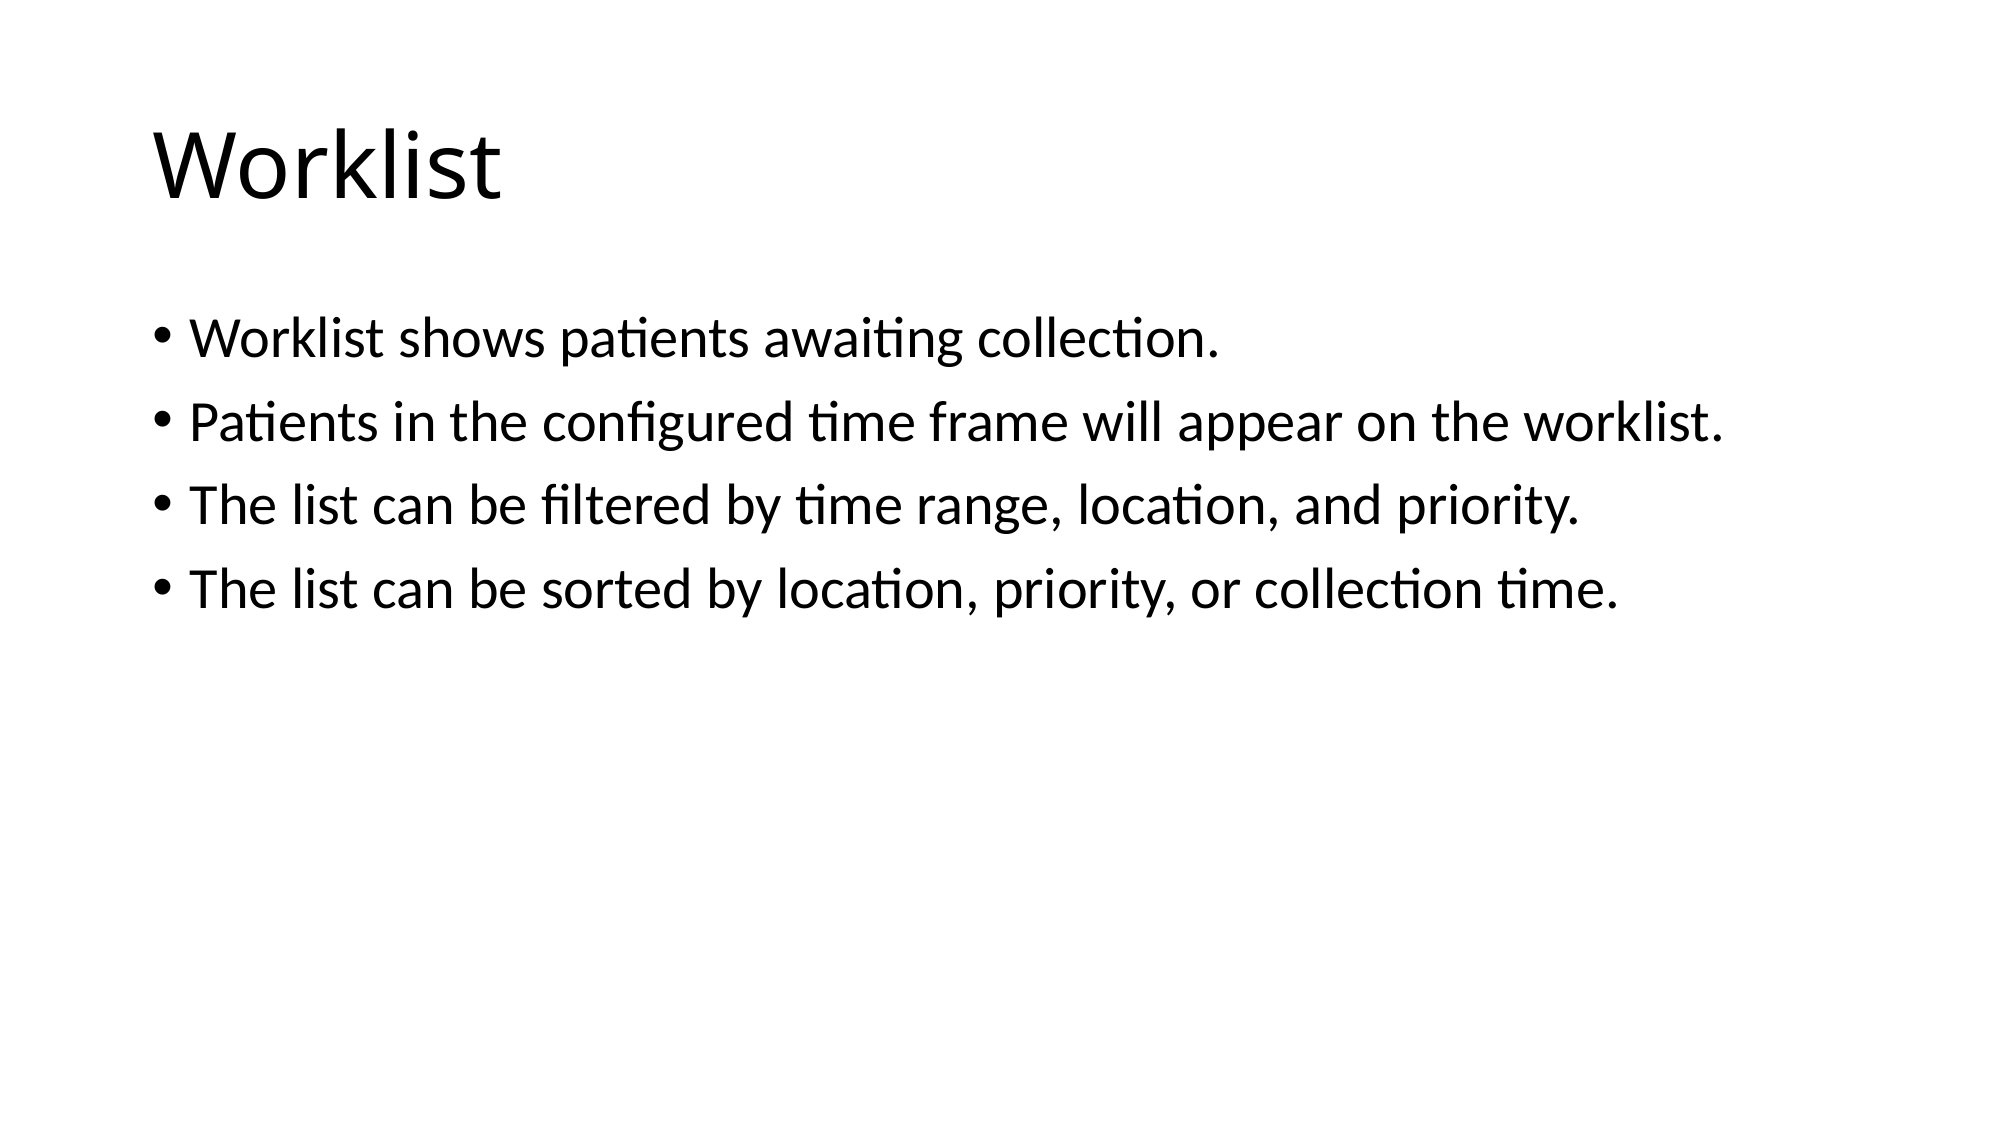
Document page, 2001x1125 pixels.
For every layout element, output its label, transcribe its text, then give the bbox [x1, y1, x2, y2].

title Worklist [137, 59, 1863, 278]
list Worklist shows patients awaiting collection. Patients in the configured time frame will appear on the worklist. The list can be filtered by time range, location, and priority. The list can be sorted by location, priority, or collection time. [137, 299, 1863, 1014]
